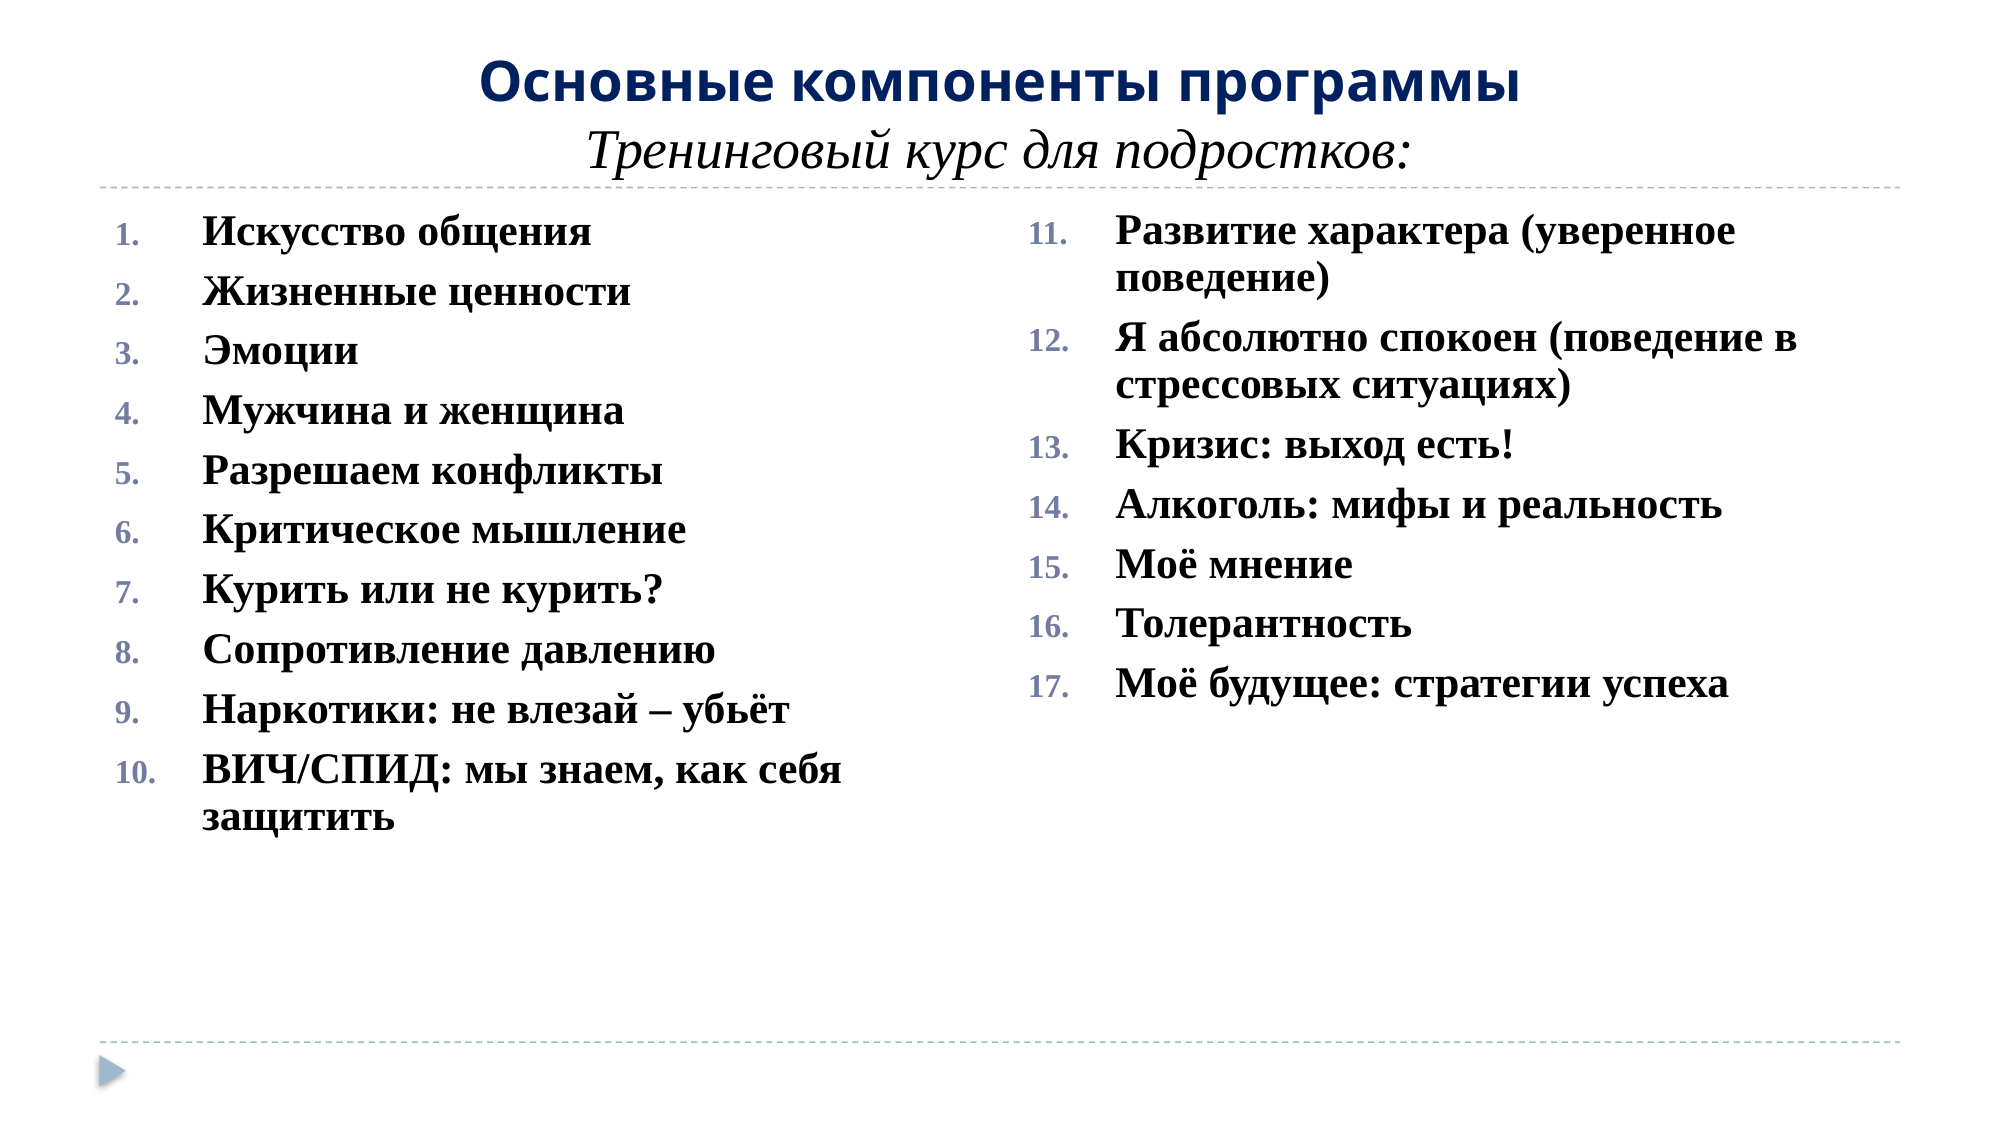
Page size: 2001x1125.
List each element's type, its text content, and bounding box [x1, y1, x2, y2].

list Искусство общения Жизненные ценности Эмоции Мужчина и женщина Разрешаем конфликты Критическое мышление Курить или не курить? Сопротивление давлению Наркотики: не влезай – убьёт ВИЧ/СПИД: мы знаем, как себя защитить [99, 200, 984, 1010]
list Развитие характера (уверенное поведение) Я абсолютно спокоен (поведение в стрессовых ситуациях) Кризис: выход есть! Алкоголь: мифы и реальность Моё мнение Толерантность Моё будущее: стратегии успеха [1013, 199, 1898, 1010]
title Основные компоненты программы Тренинговый курс для подростков: [99, 37, 1900, 188]
